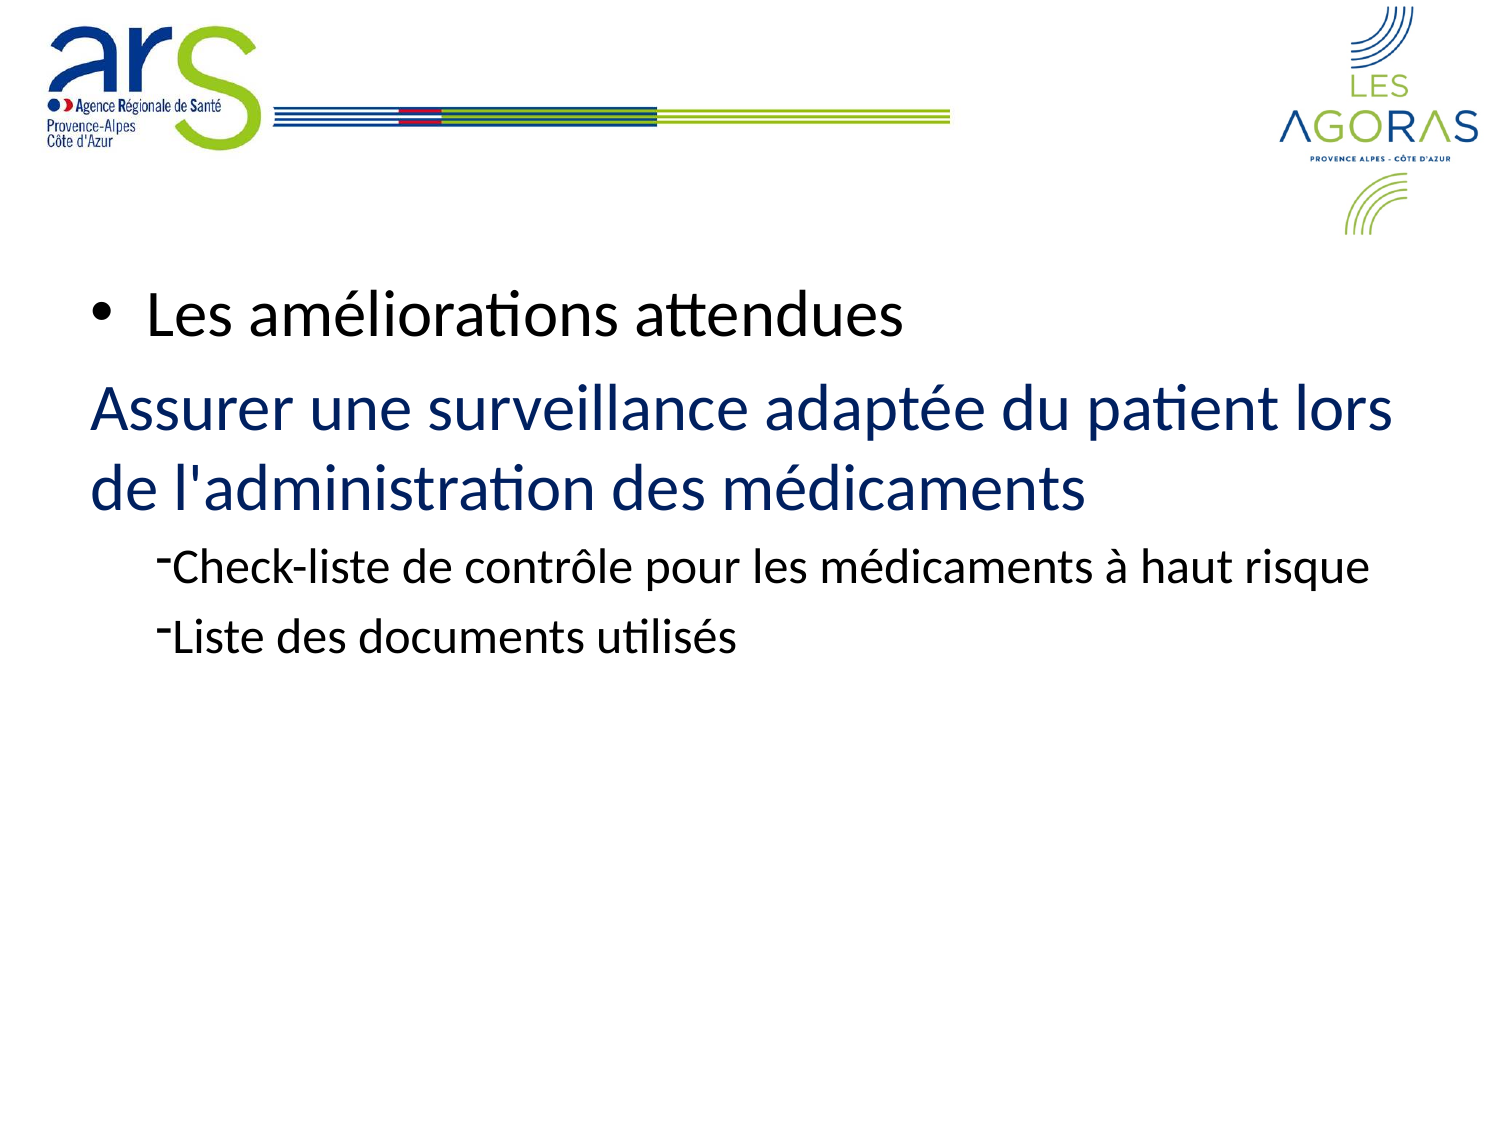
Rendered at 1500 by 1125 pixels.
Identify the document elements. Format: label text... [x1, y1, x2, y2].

picture [1257, 0, 1500, 243]
picture [17, 0, 963, 173]
list Les améliorations attendues Assurer une surveillance adaptée du patient lors de l'administration des médicaments Check-liste de contrôle pour les médicaments à haut risque Liste des documents utilisés [75, 262, 1425, 1005]
